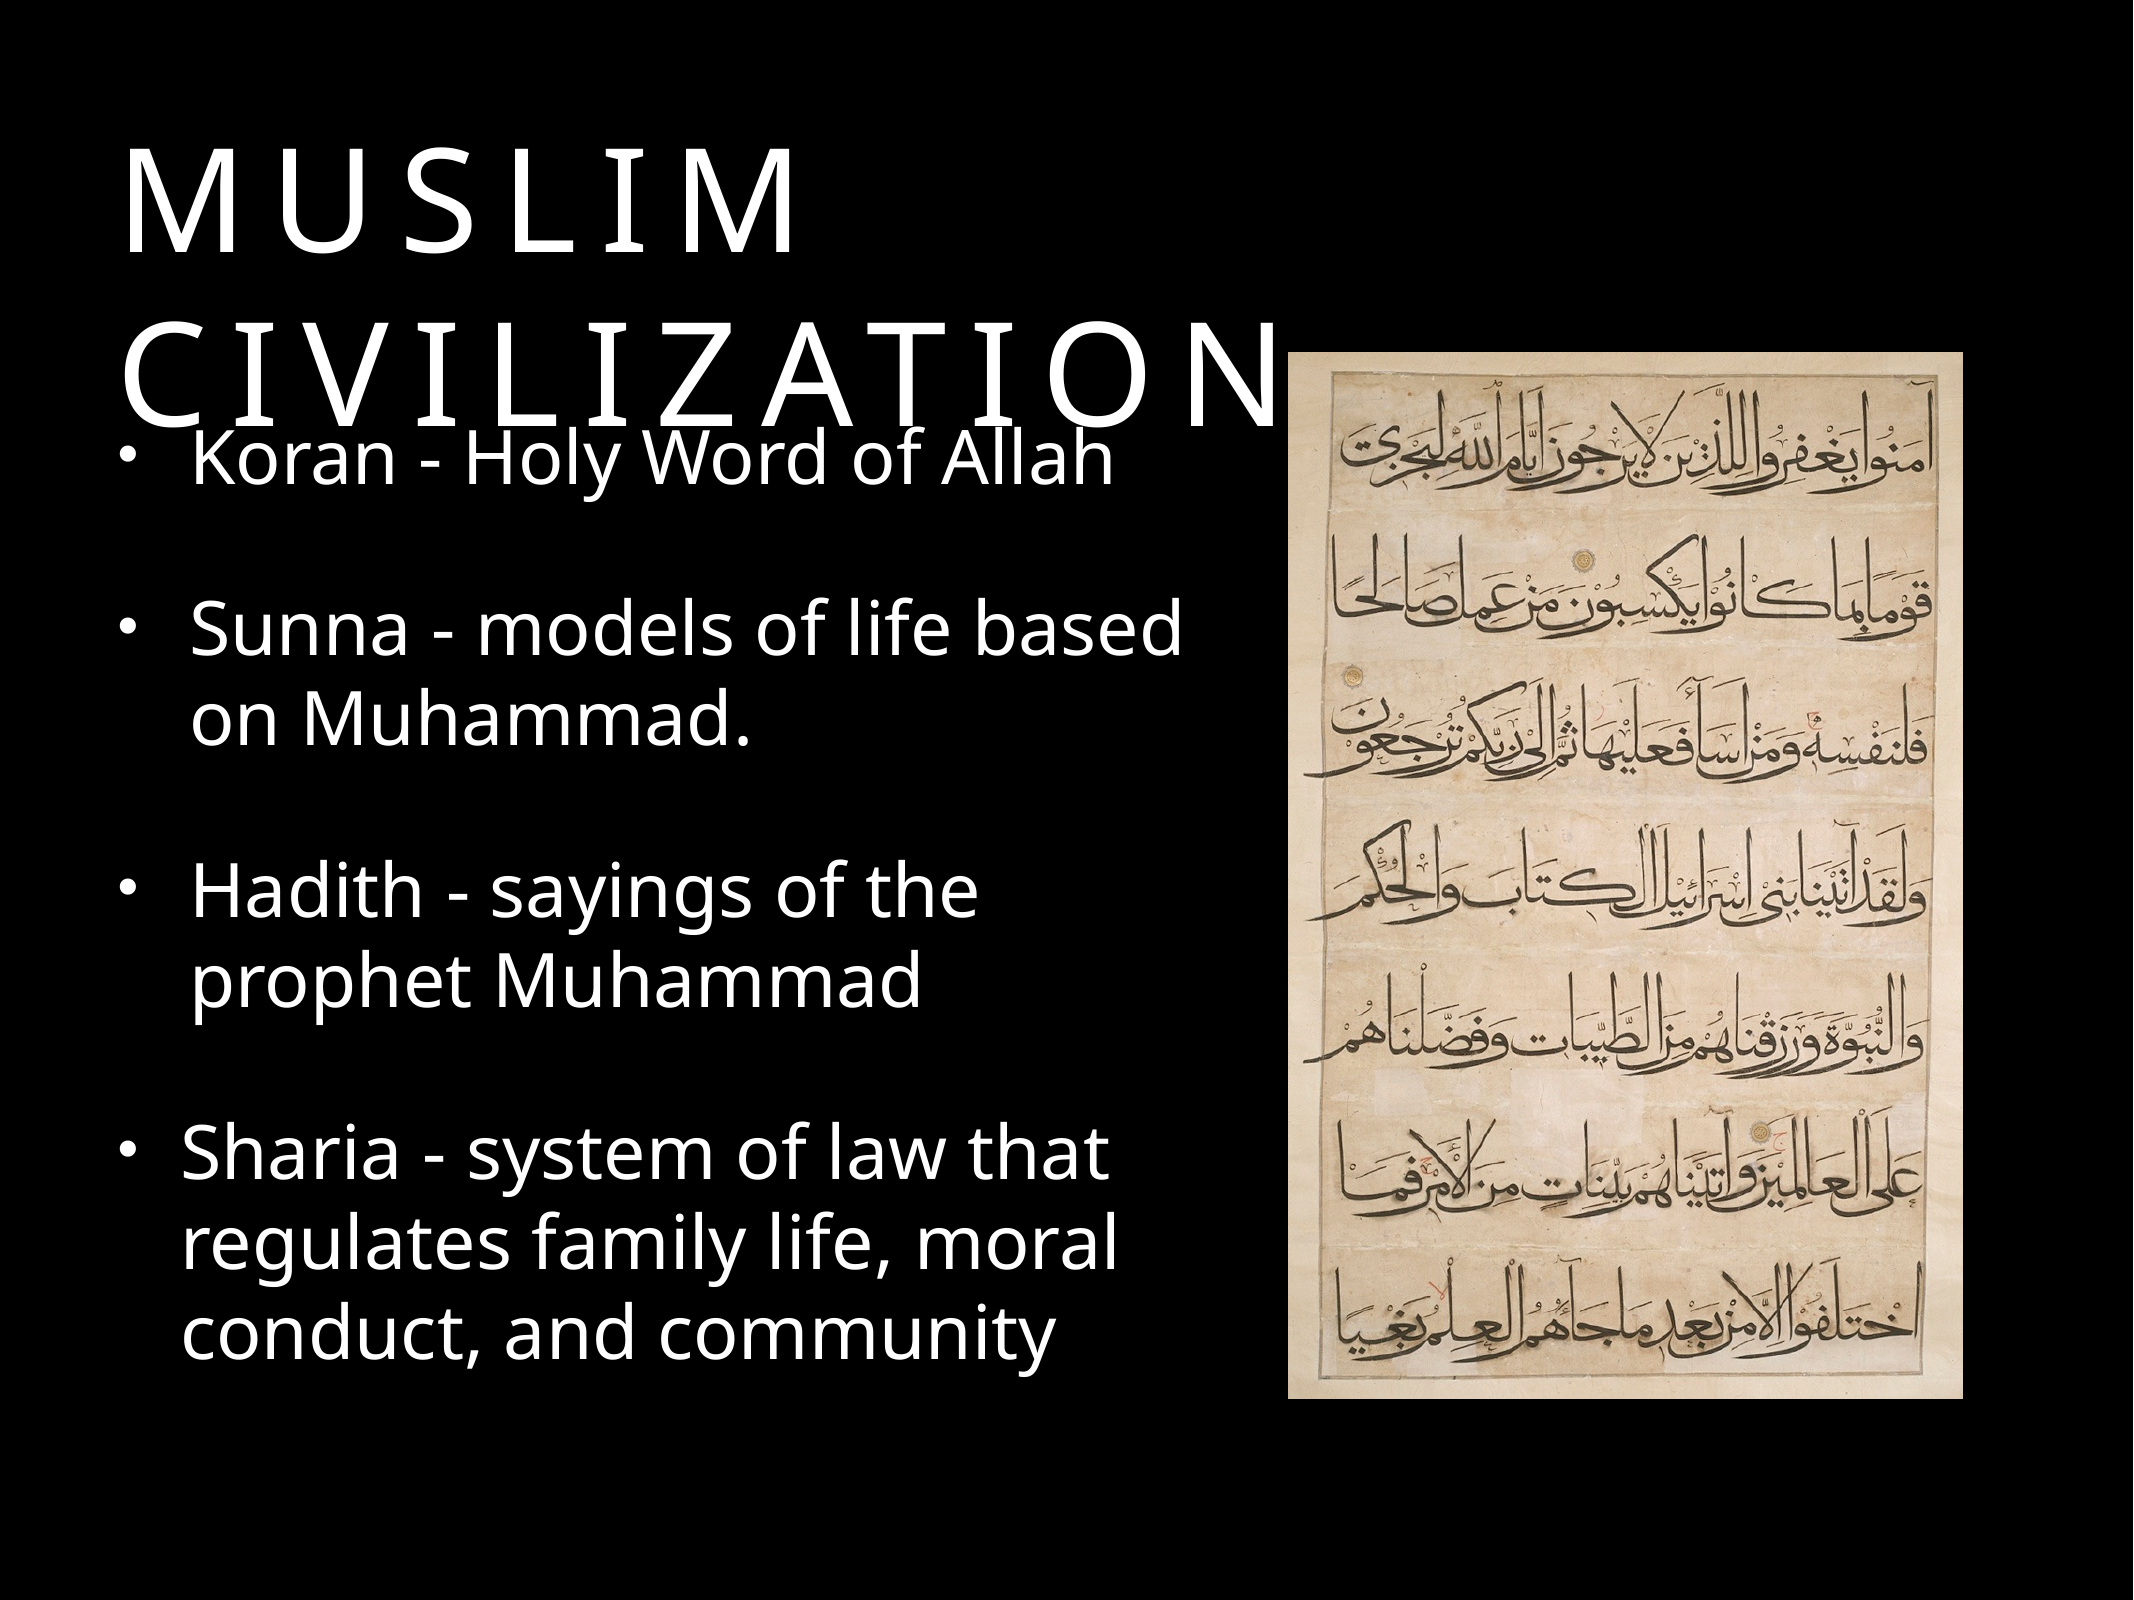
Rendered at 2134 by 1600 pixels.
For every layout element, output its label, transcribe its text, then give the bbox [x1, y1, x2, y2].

picture [1288, 352, 1963, 1399]
list Koran - Holy Word of Allah Sunna - models of life based on Muhammad. Hadith - sayings of the prophet Muhammad Sharia - system of law that regulates family life, moral conduct, and community [107, 349, 1200, 1434]
title Muslim Civilization [107, 99, 2026, 334]
